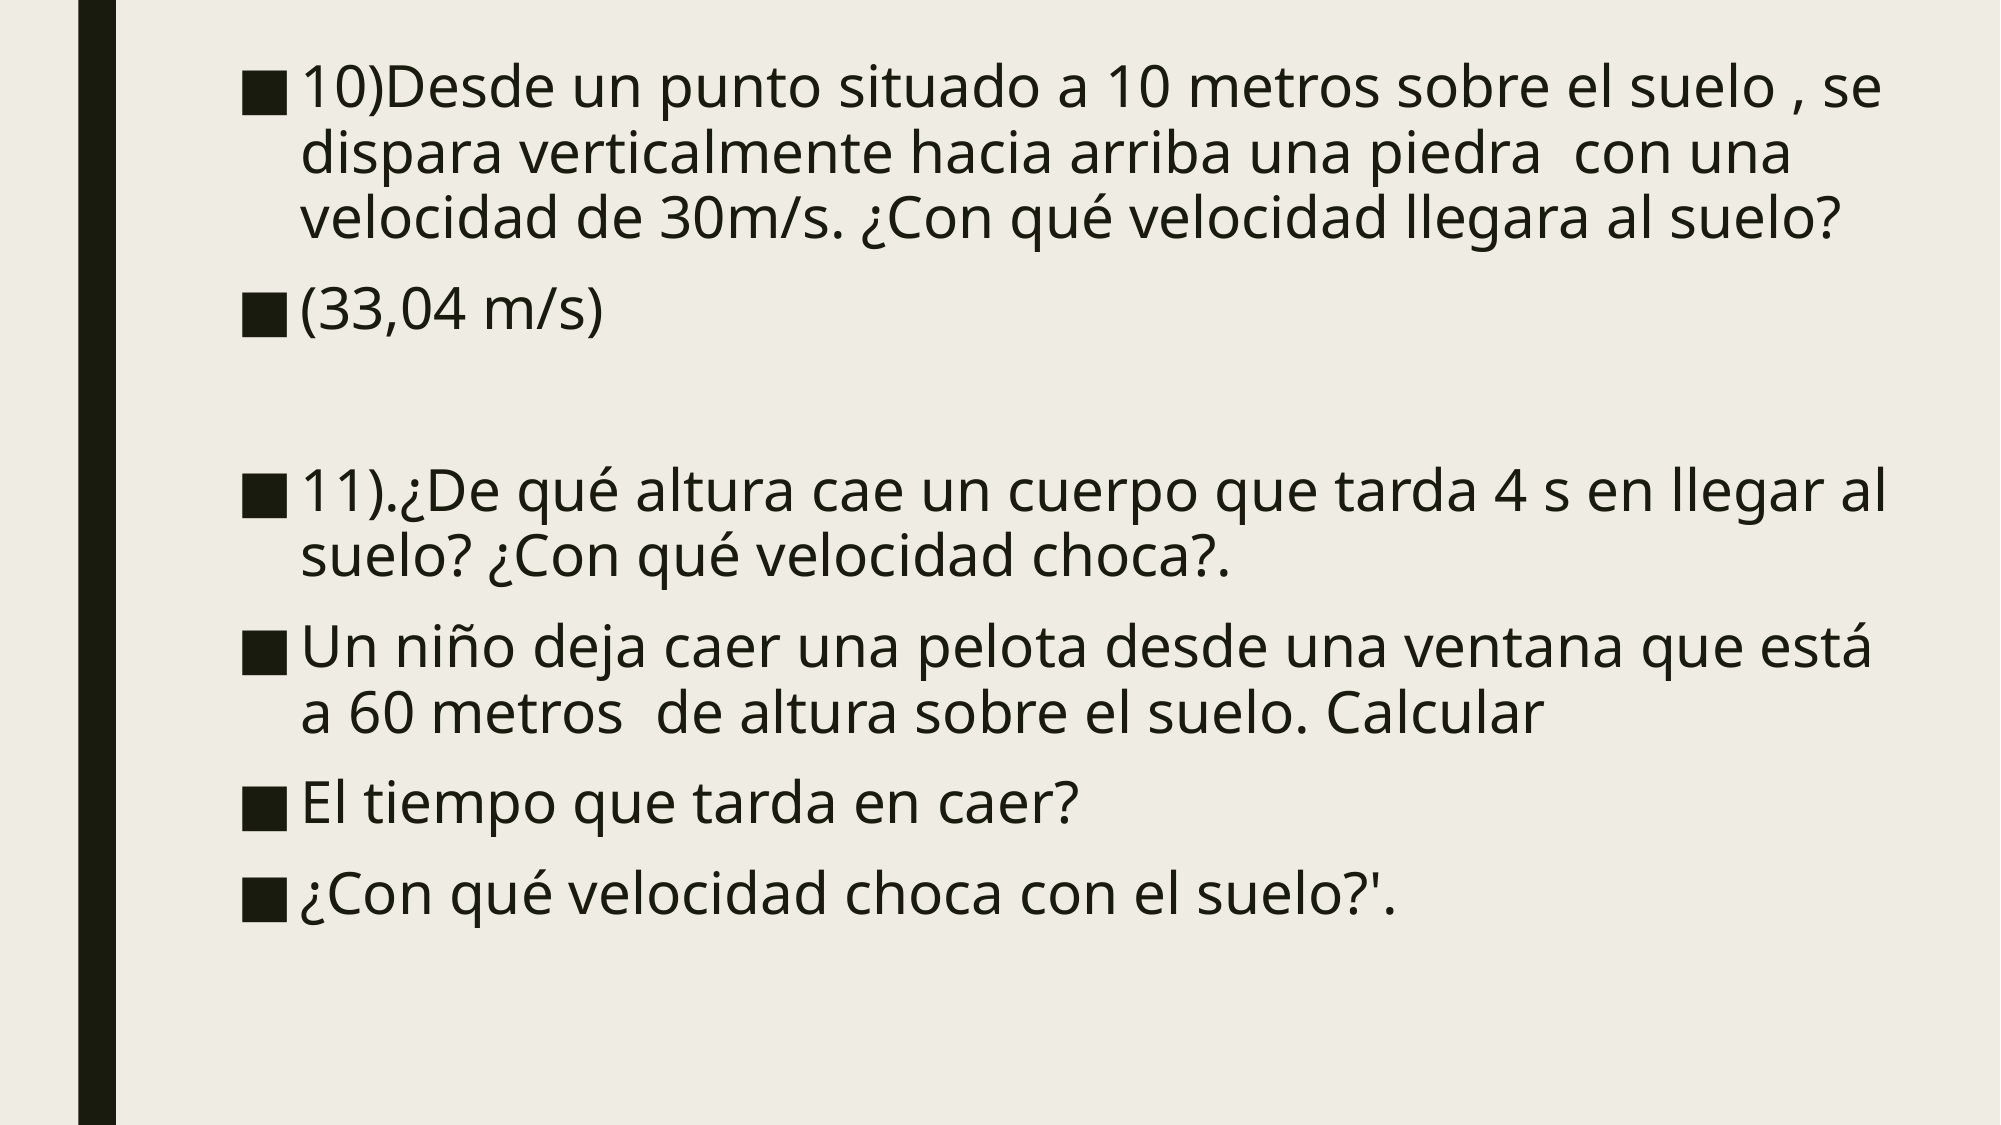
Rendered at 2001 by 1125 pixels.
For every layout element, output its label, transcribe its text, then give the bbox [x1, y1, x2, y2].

list 10)Desde un punto situado a 10 metros sobre el suelo , se dispara verticalmente hacia arriba una piedra con una velocidad de 30m/s. ¿Con qué velocidad llegara al suelo? (33,04 m/s) 11).¿De qué altura cae un cuerpo que tarda 4 s en llegar al suelo? ¿Con qué velocidad choca?. Un niño deja caer una pelota desde una ventana que está a 60 metros de altura sobre el suelo. Calcular El tiempo que tarda en caer? ¿Con qué velocidad choca con el suelo?'. [222, 47, 1907, 1048]
